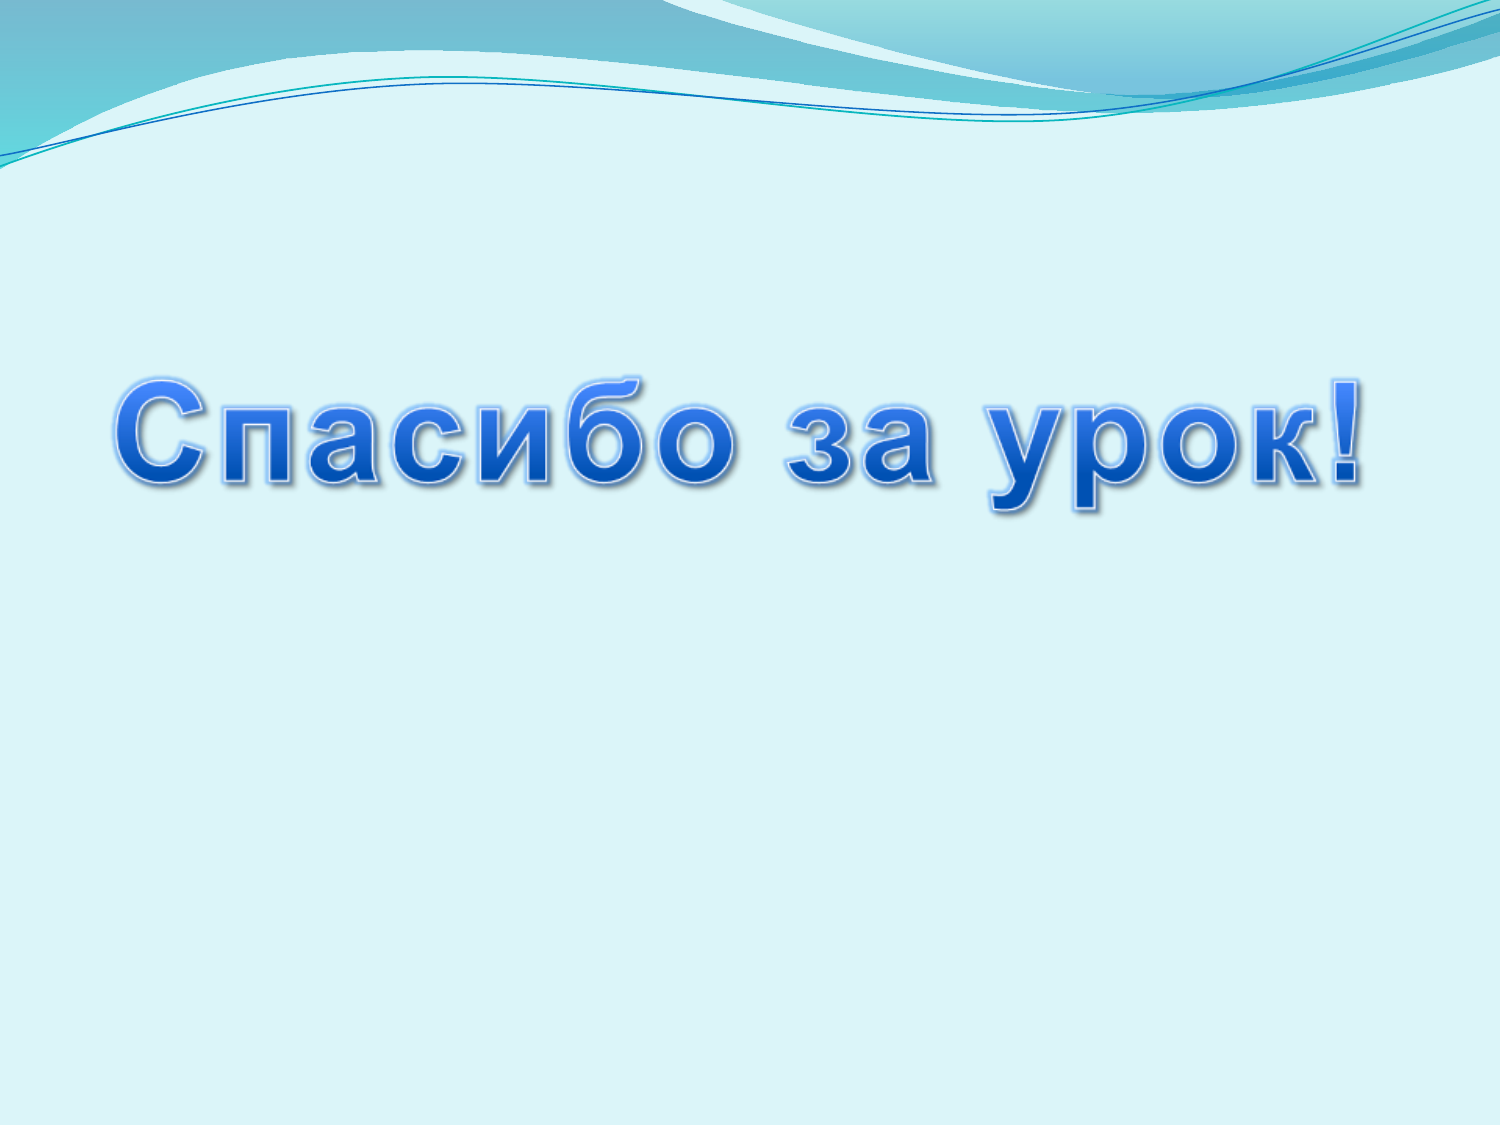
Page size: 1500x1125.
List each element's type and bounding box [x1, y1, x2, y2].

picture [17, 295, 1473, 532]
